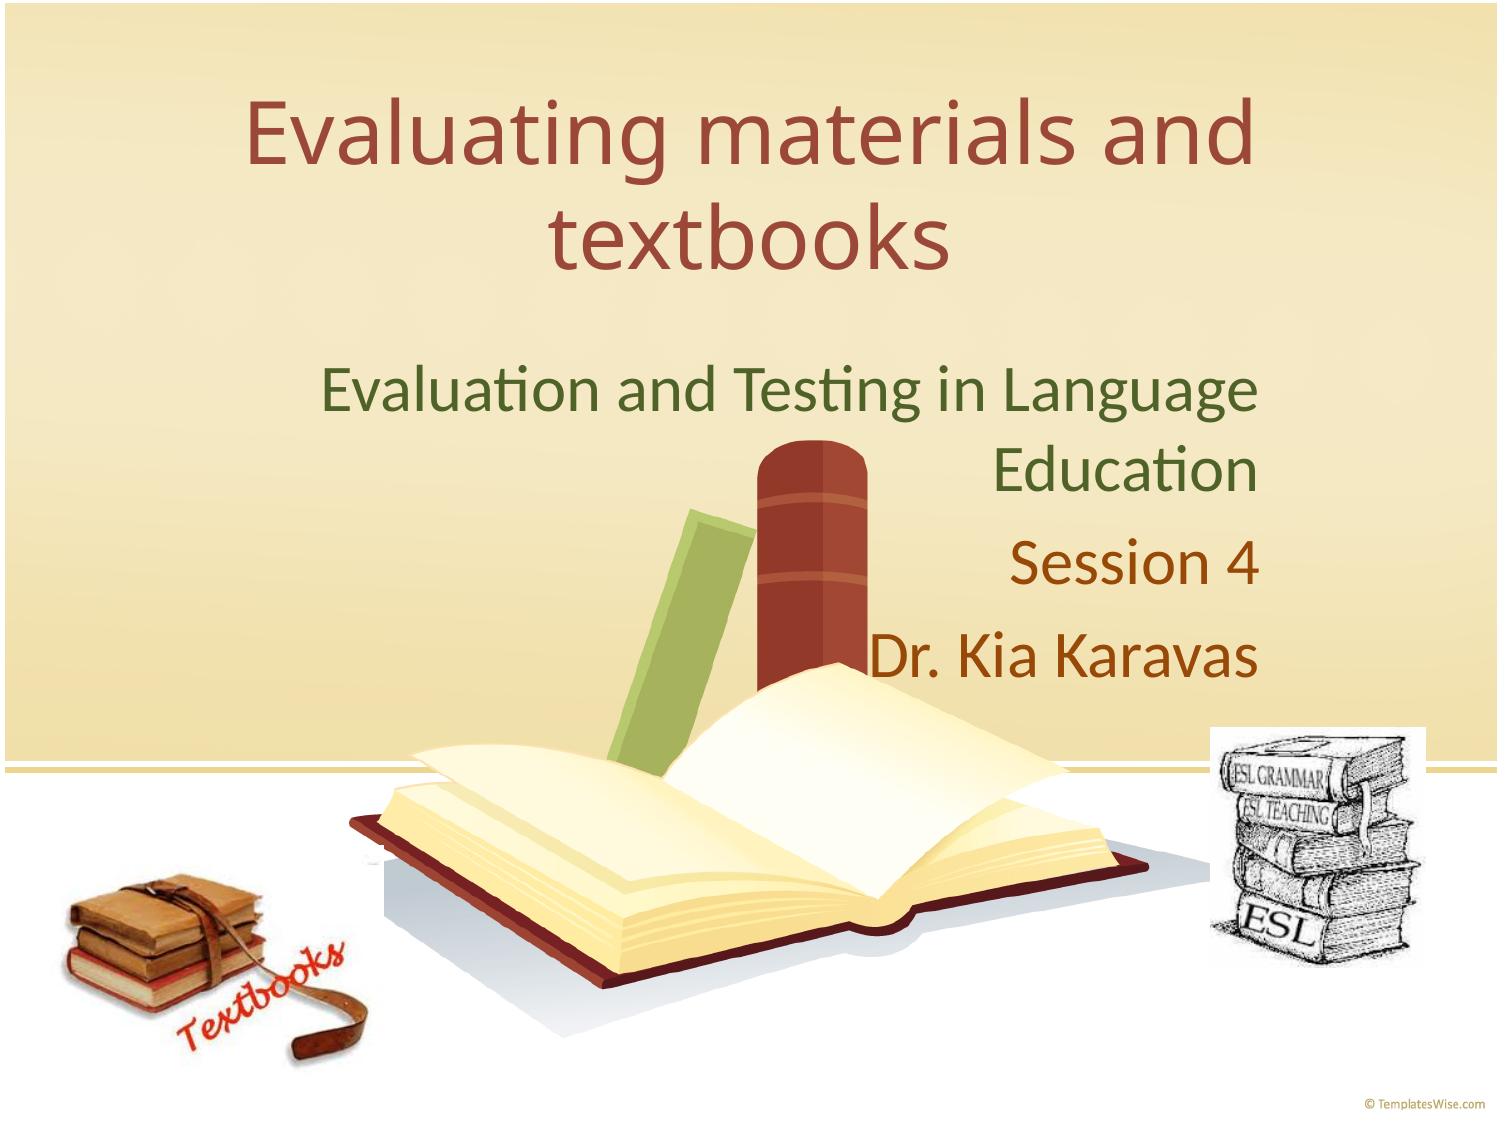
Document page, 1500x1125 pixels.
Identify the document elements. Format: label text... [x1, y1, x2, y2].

title Evaluating materials and textbooks [112, 132, 1388, 232]
picture [0, 0, 1500, 1125]
subtitle Evaluation and Testing in Language Education Session 4 Dr. Kia Karavas [224, 243, 1276, 634]
